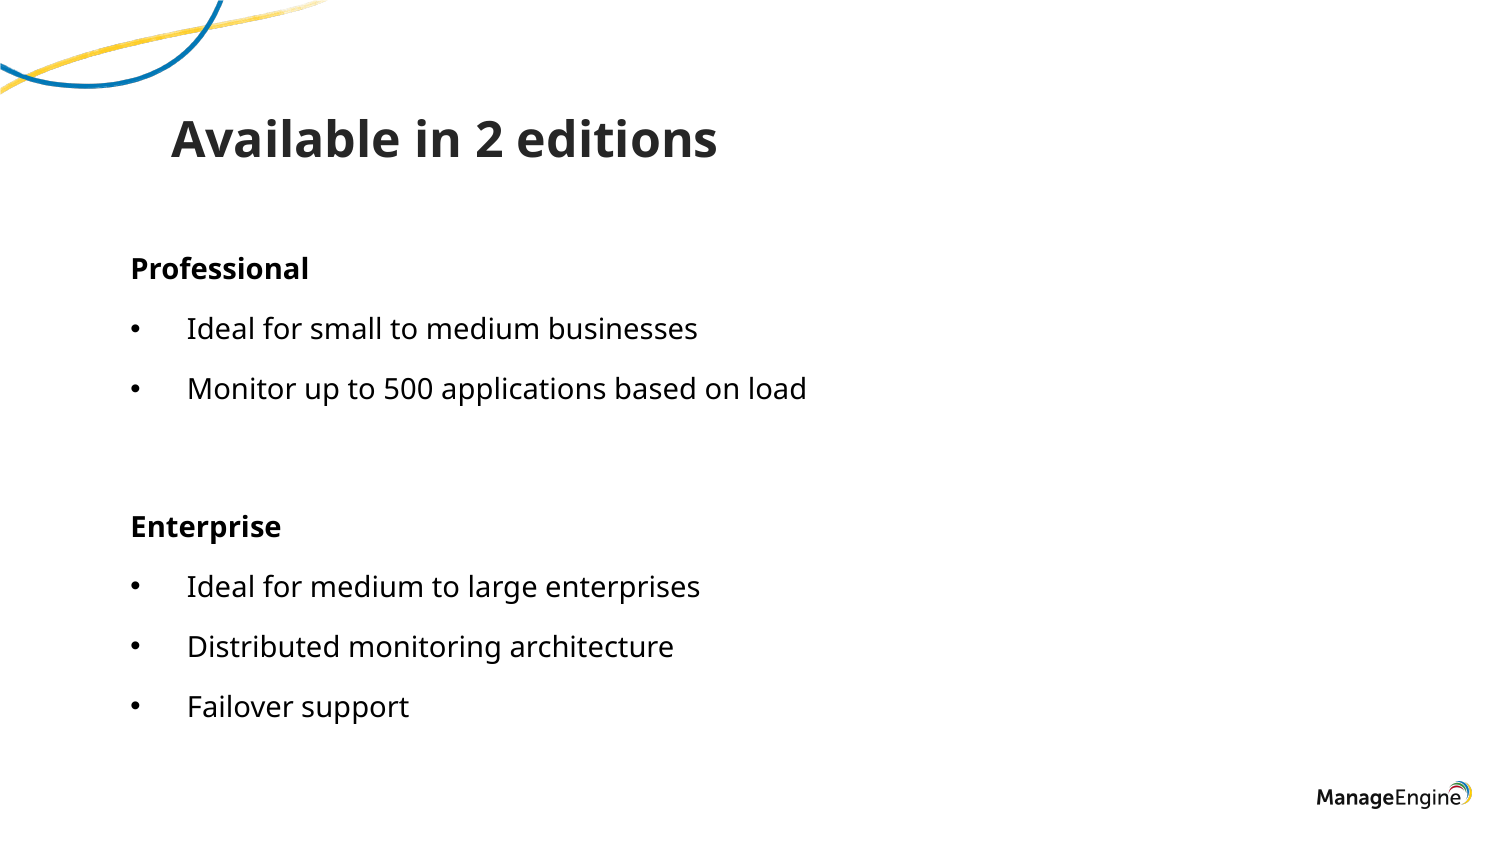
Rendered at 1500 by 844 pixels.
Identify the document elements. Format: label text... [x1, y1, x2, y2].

picture [1, 1, 217, 83]
text_box Professional Ideal for small to medium businesses Monitor up to 500 applications based on load Enterprise Ideal for medium to large enterprises Distributed monitoring architecture Failover support [115, 226, 1401, 772]
text_box Available in 2 editions [156, 80, 1321, 175]
picture [1, 1, 328, 98]
picture [1317, 781, 1472, 809]
